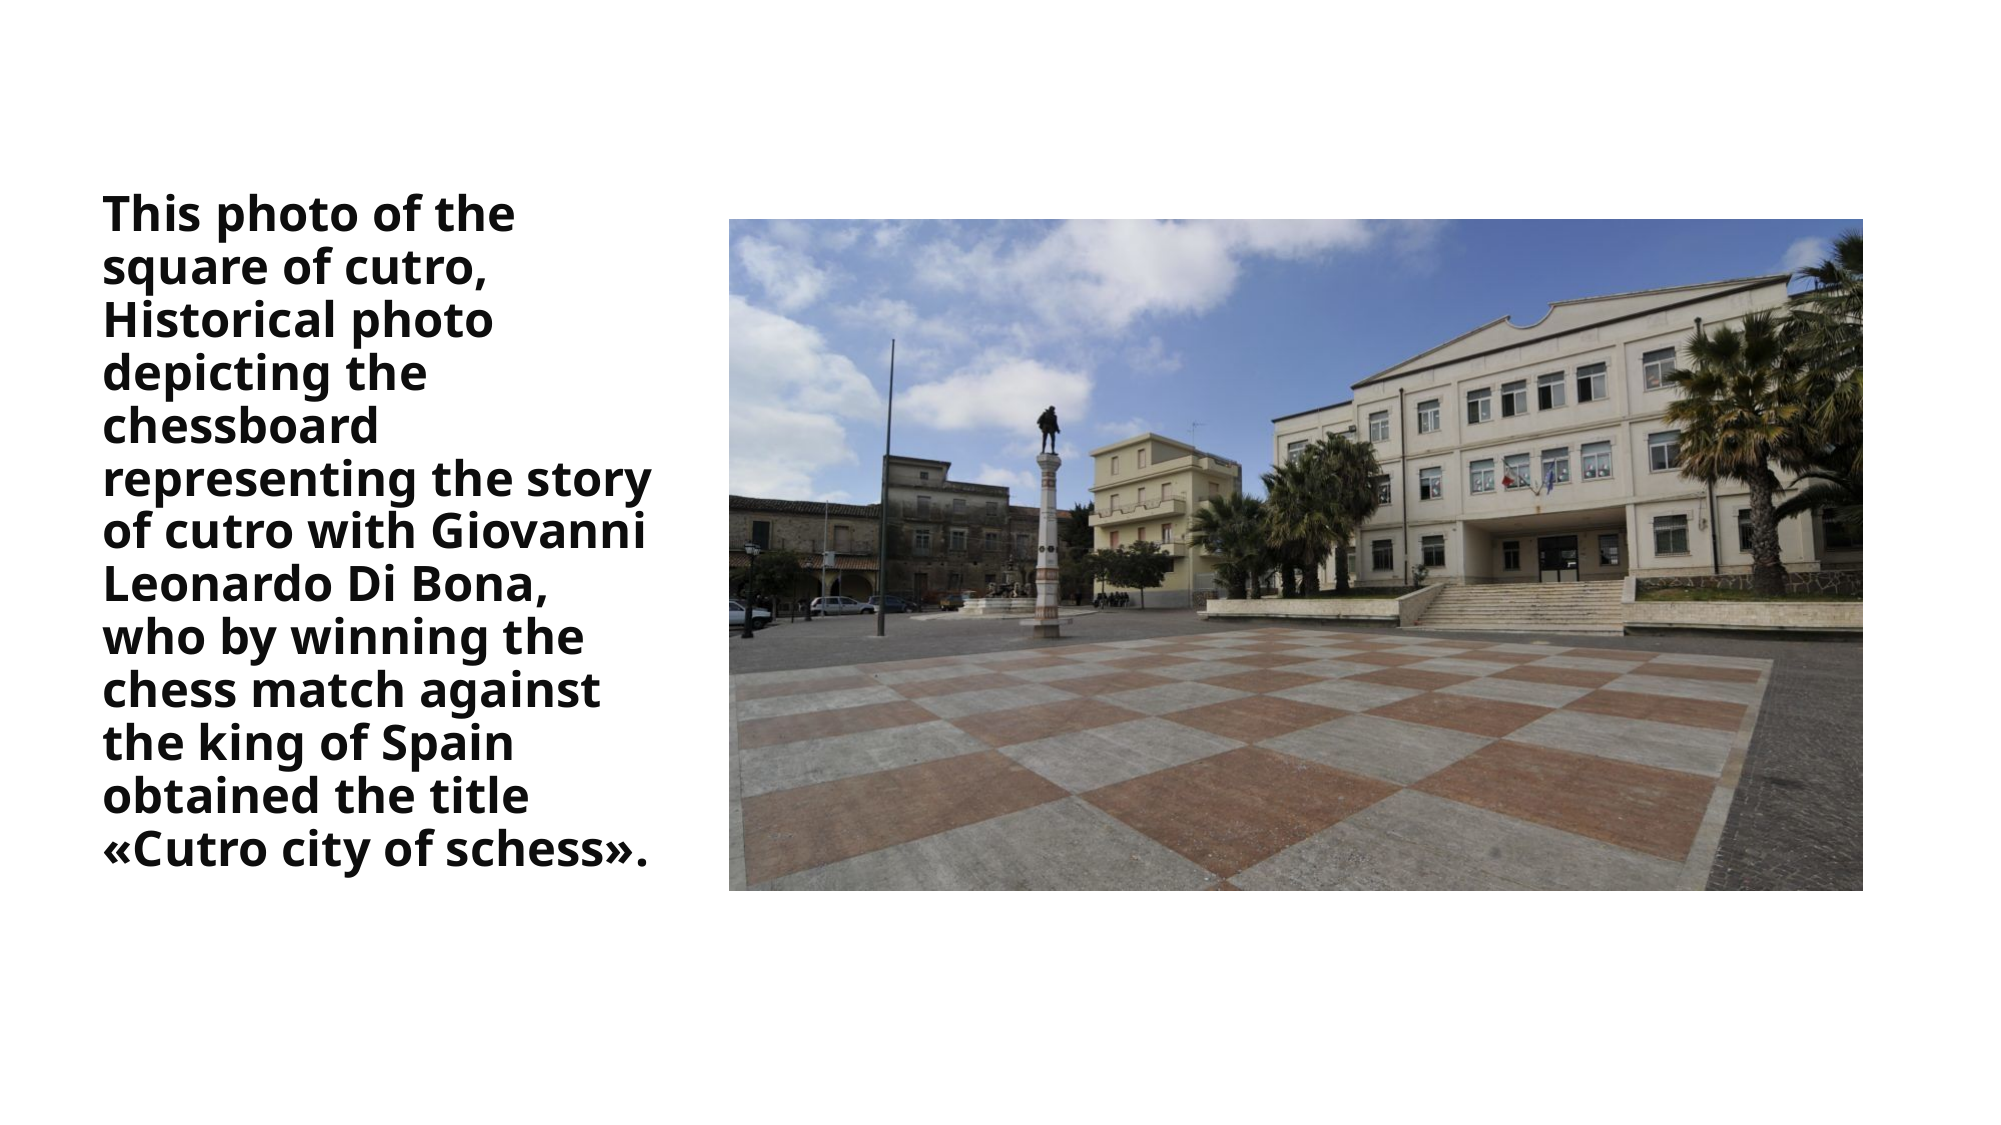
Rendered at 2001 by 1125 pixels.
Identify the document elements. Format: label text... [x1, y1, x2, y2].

title This photo of the square of cutro, Historical photo depicting the chessboard representing the story of cutro with Giovanni Leonardo Di Bona, who by winning the chess match against the king of Spain obtained the title «Cutro city of schess». [87, 176, 678, 949]
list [729, 219, 1863, 891]
